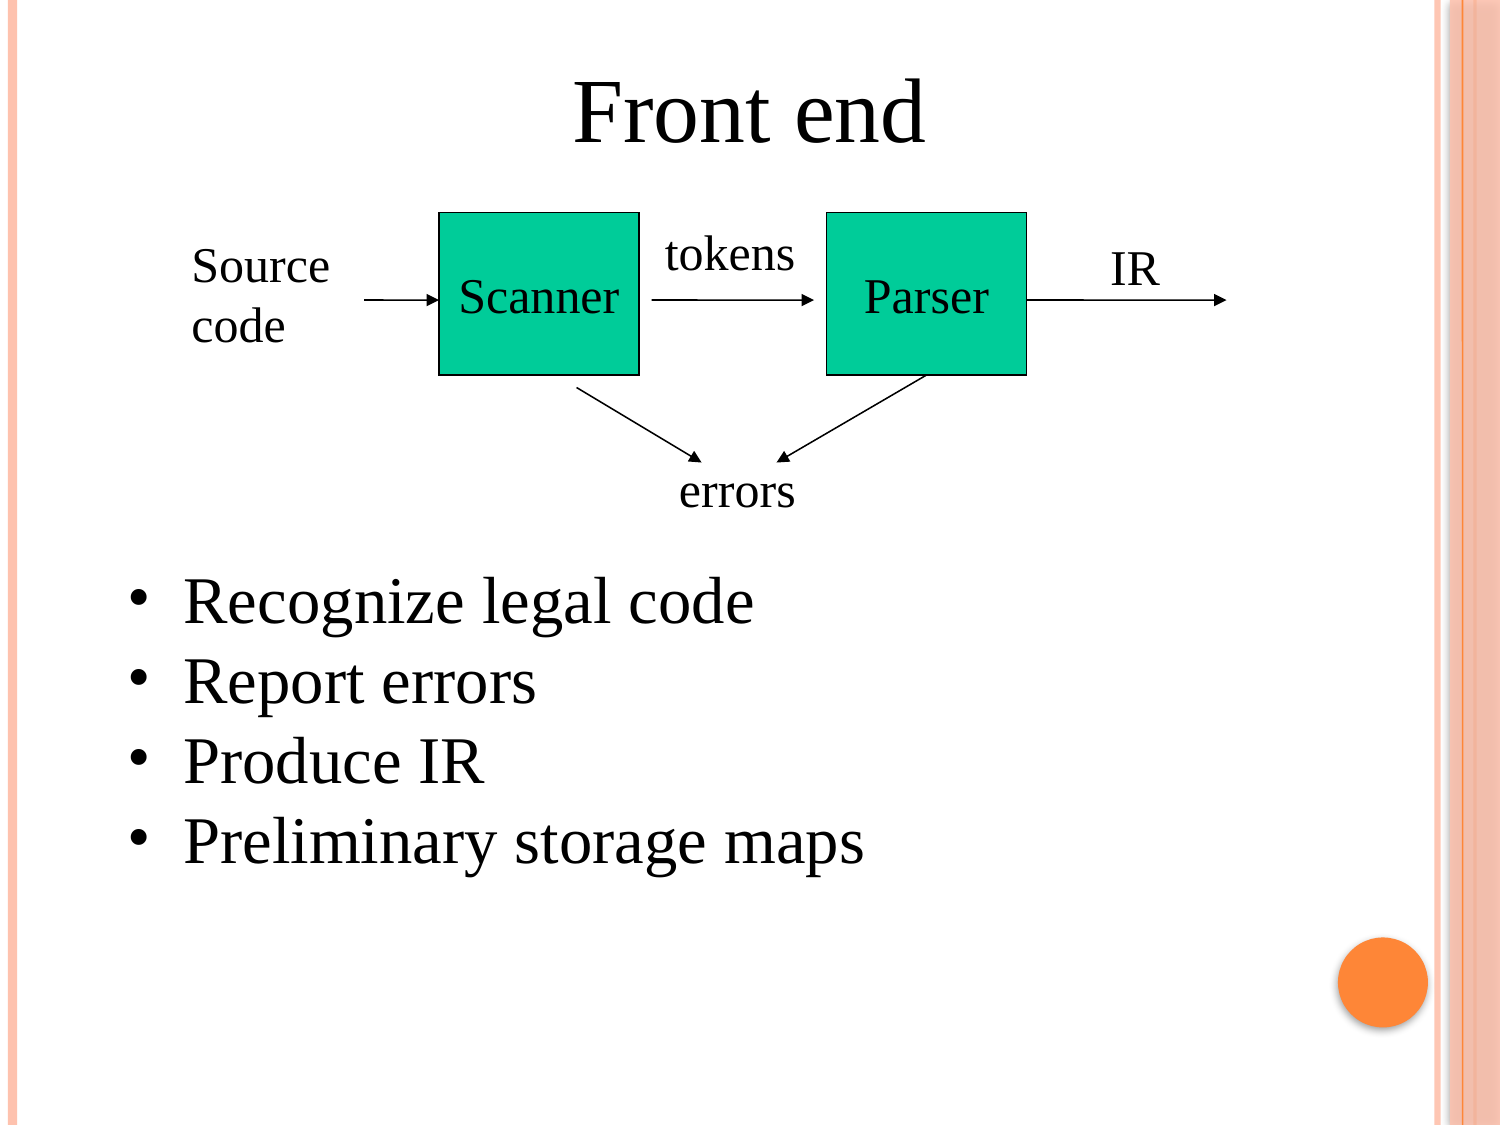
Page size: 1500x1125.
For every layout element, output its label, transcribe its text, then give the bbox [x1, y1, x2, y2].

text_box [364, 293, 440, 307]
text_box Parser [826, 212, 1027, 375]
text_box [776, 374, 927, 463]
text_box Source code [176, 224, 346, 361]
text_box Scanner [439, 212, 639, 375]
text_box Front end [112, 12, 1388, 200]
text_box [651, 293, 815, 307]
text_box Recognize legal code Report errors Produce IR Preliminary storage maps [112, 549, 1388, 1000]
text_box [1175, 293, 1227, 307]
text_box errors [664, 450, 811, 526]
text_box IR [1095, 227, 1175, 303]
text_box tokens [650, 212, 811, 288]
